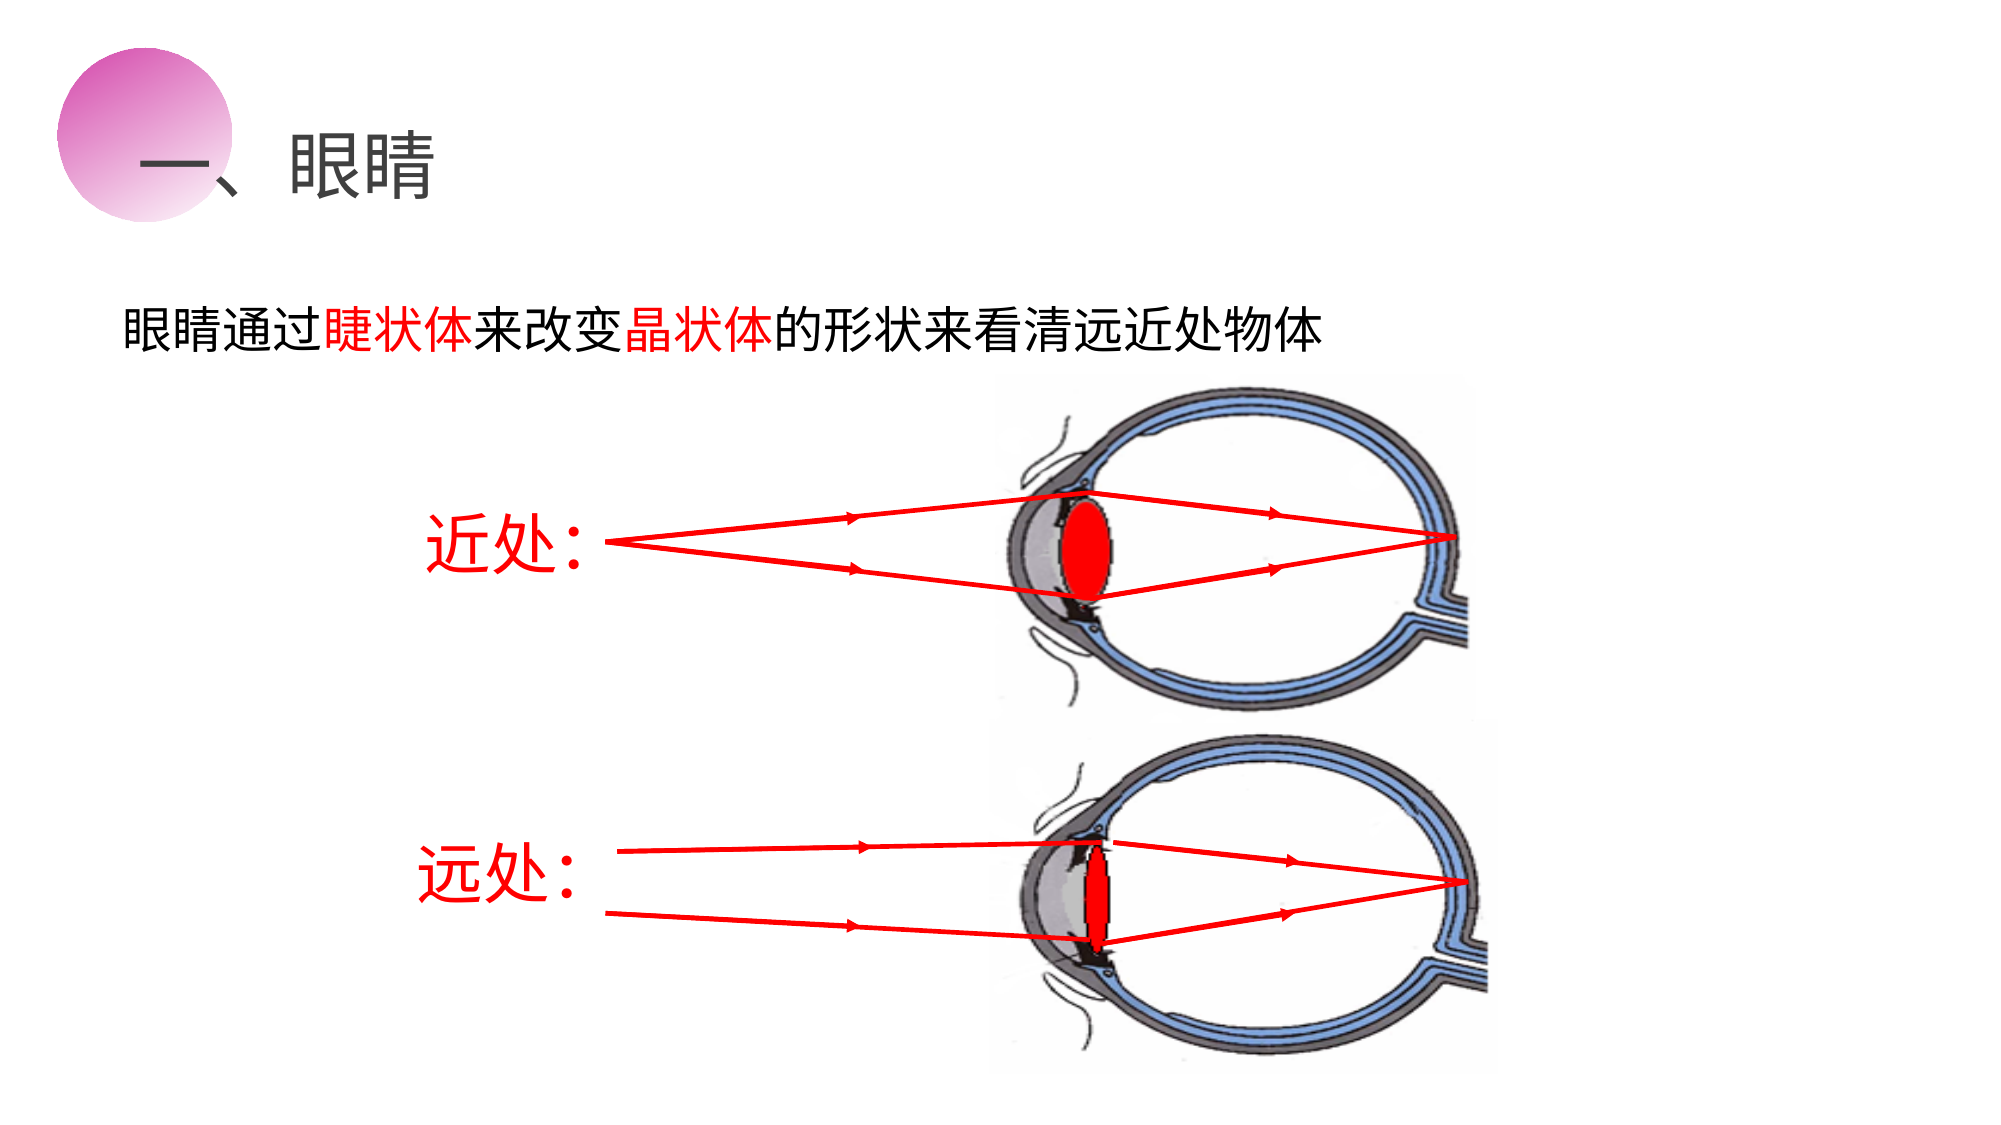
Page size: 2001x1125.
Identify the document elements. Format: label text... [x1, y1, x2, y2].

text_box 一、眼睛 [122, 111, 479, 216]
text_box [995, 374, 1476, 723]
text_box 远处： [401, 824, 698, 919]
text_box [605, 842, 1102, 940]
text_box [989, 719, 1498, 1074]
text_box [1090, 492, 1457, 599]
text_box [1102, 842, 1469, 944]
text_box 近处： [409, 495, 605, 590]
text_box 眼睛通过睫状体来改变晶状体的形状来看清远近处物体 [108, 261, 1523, 366]
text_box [605, 492, 1090, 599]
